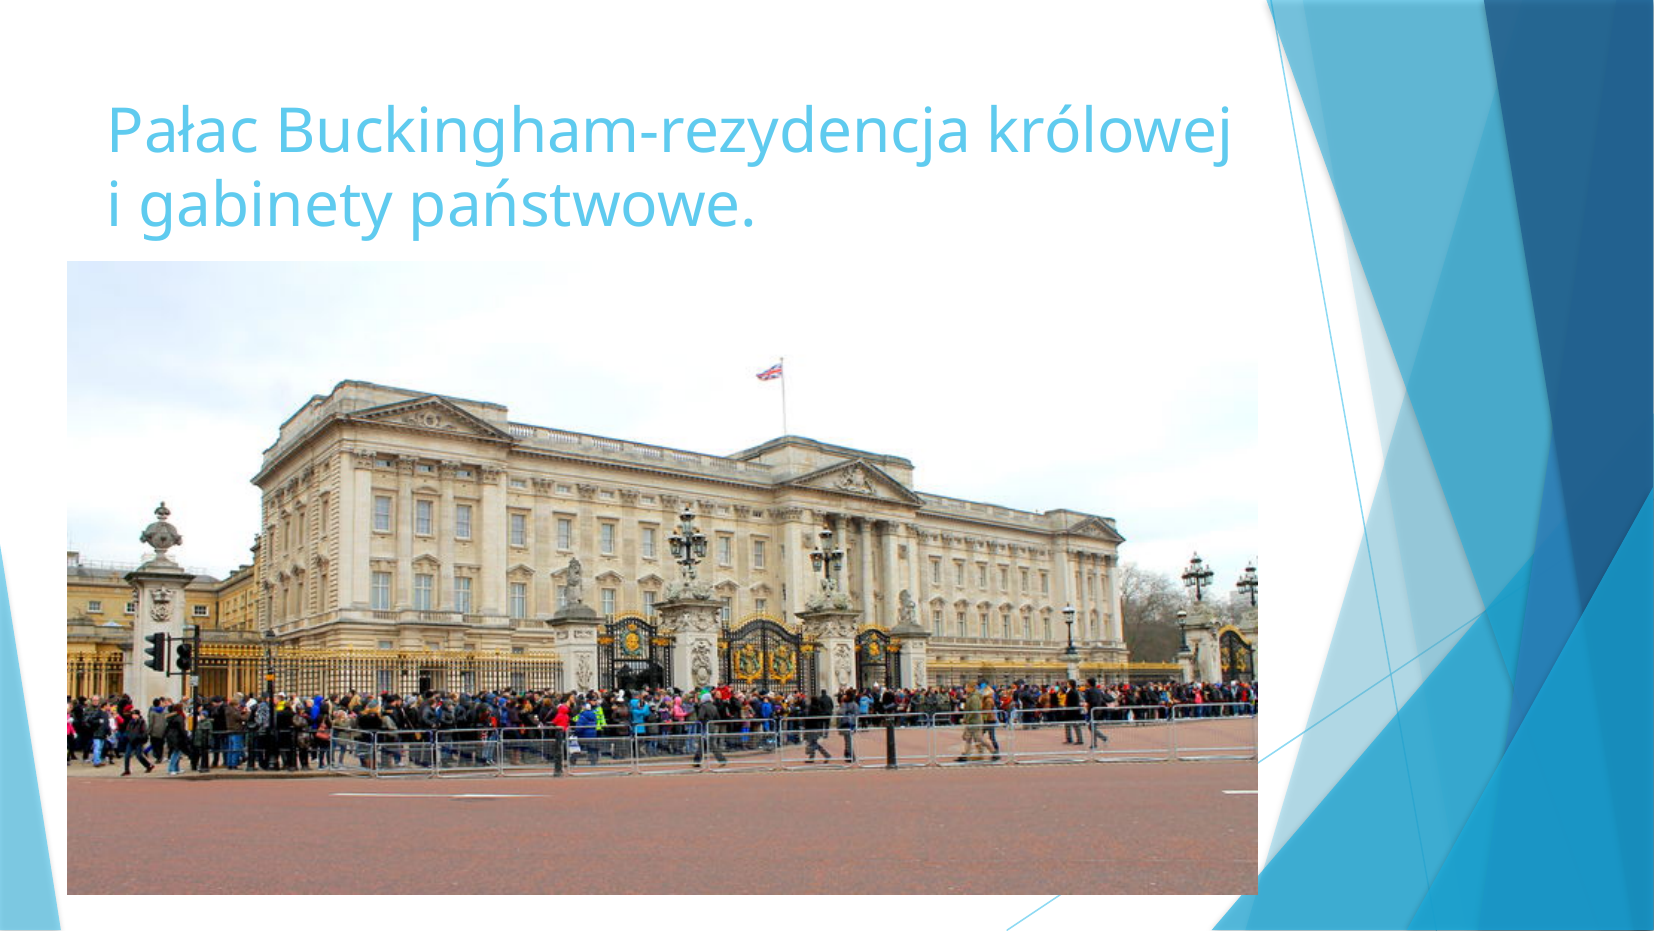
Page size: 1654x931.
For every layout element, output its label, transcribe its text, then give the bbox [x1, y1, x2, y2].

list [66, 261, 1259, 895]
title Pałac Buckingham-rezydencja królowej i gabinety państwowe. [91, 82, 1258, 261]
